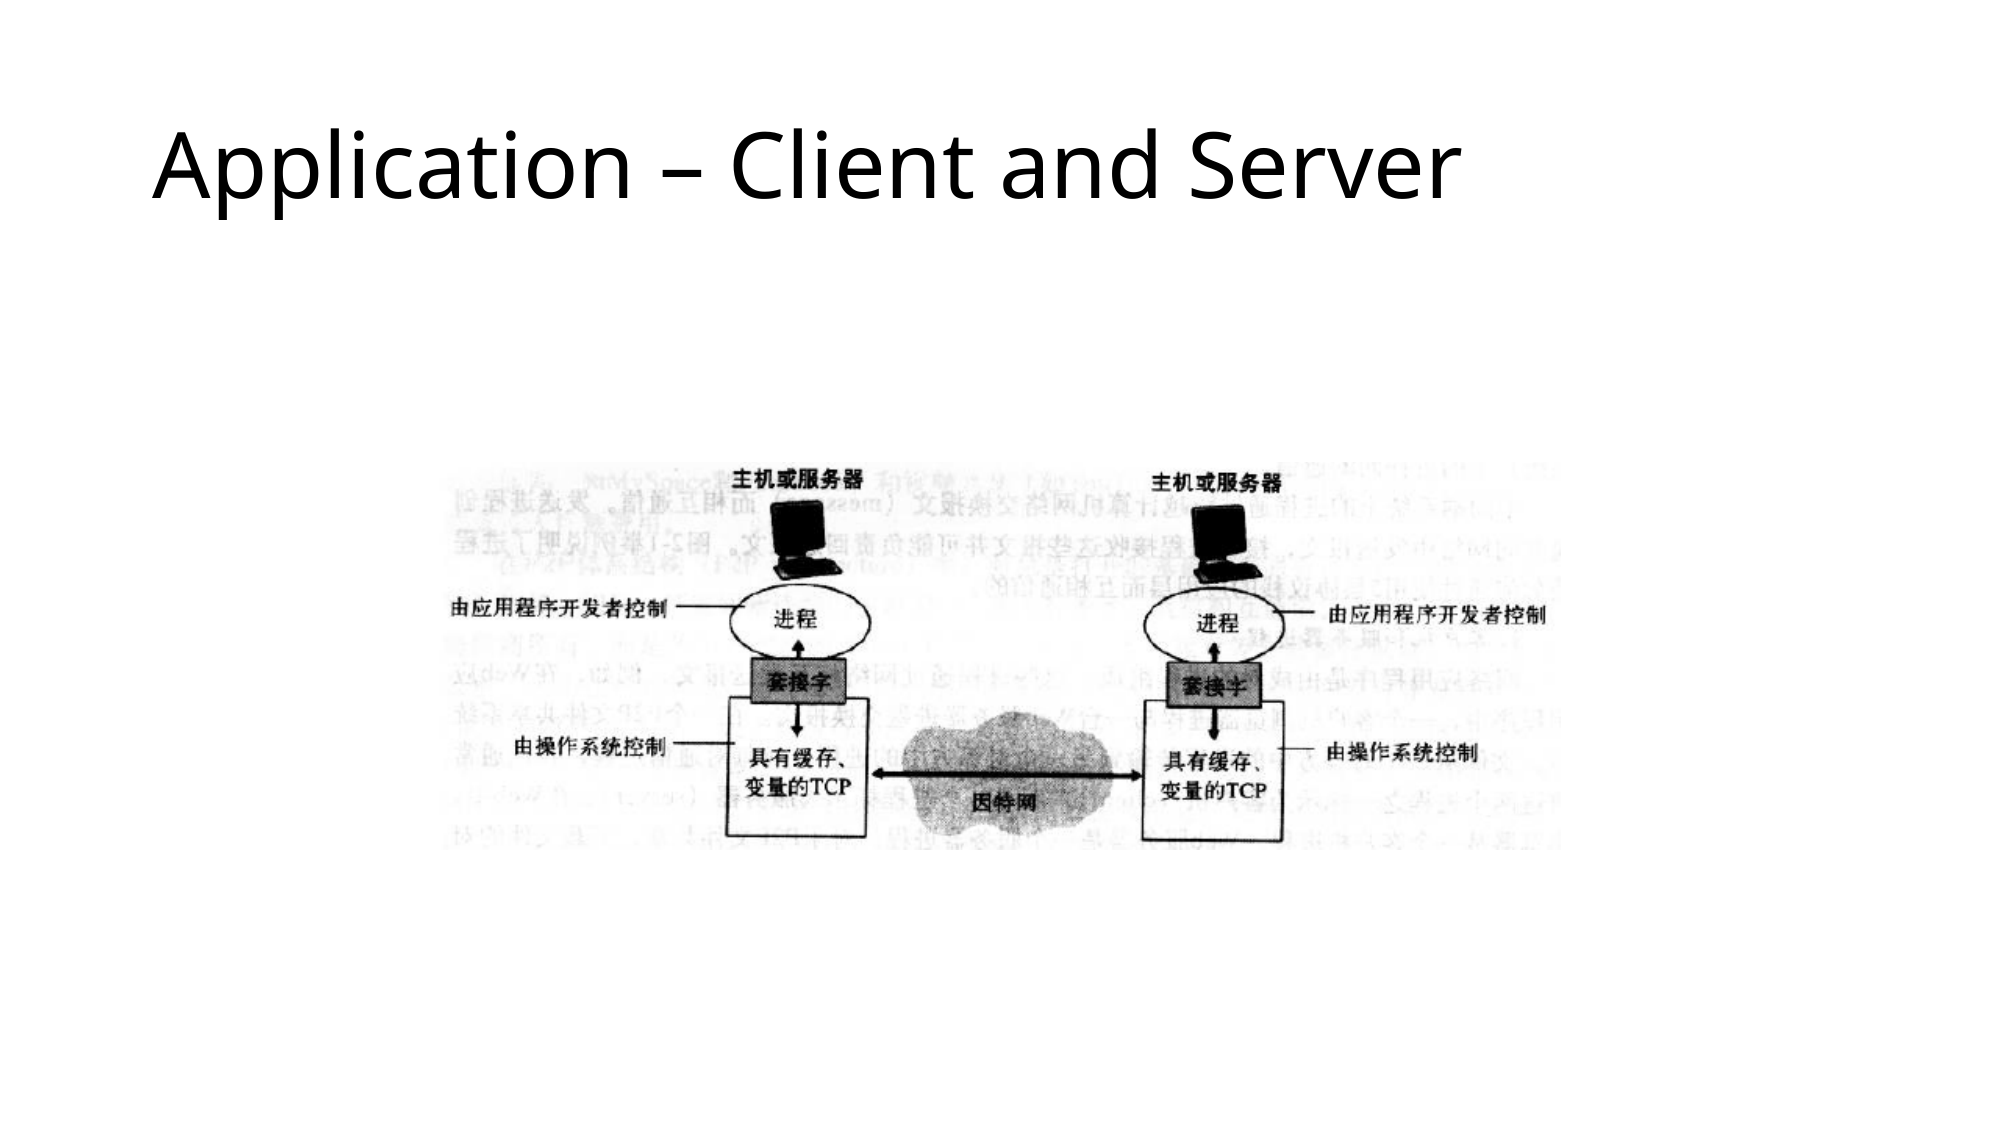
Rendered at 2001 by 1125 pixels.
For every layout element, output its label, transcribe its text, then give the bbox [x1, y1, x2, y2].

title Application – Client and Server [137, 59, 1863, 278]
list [439, 462, 1561, 851]
